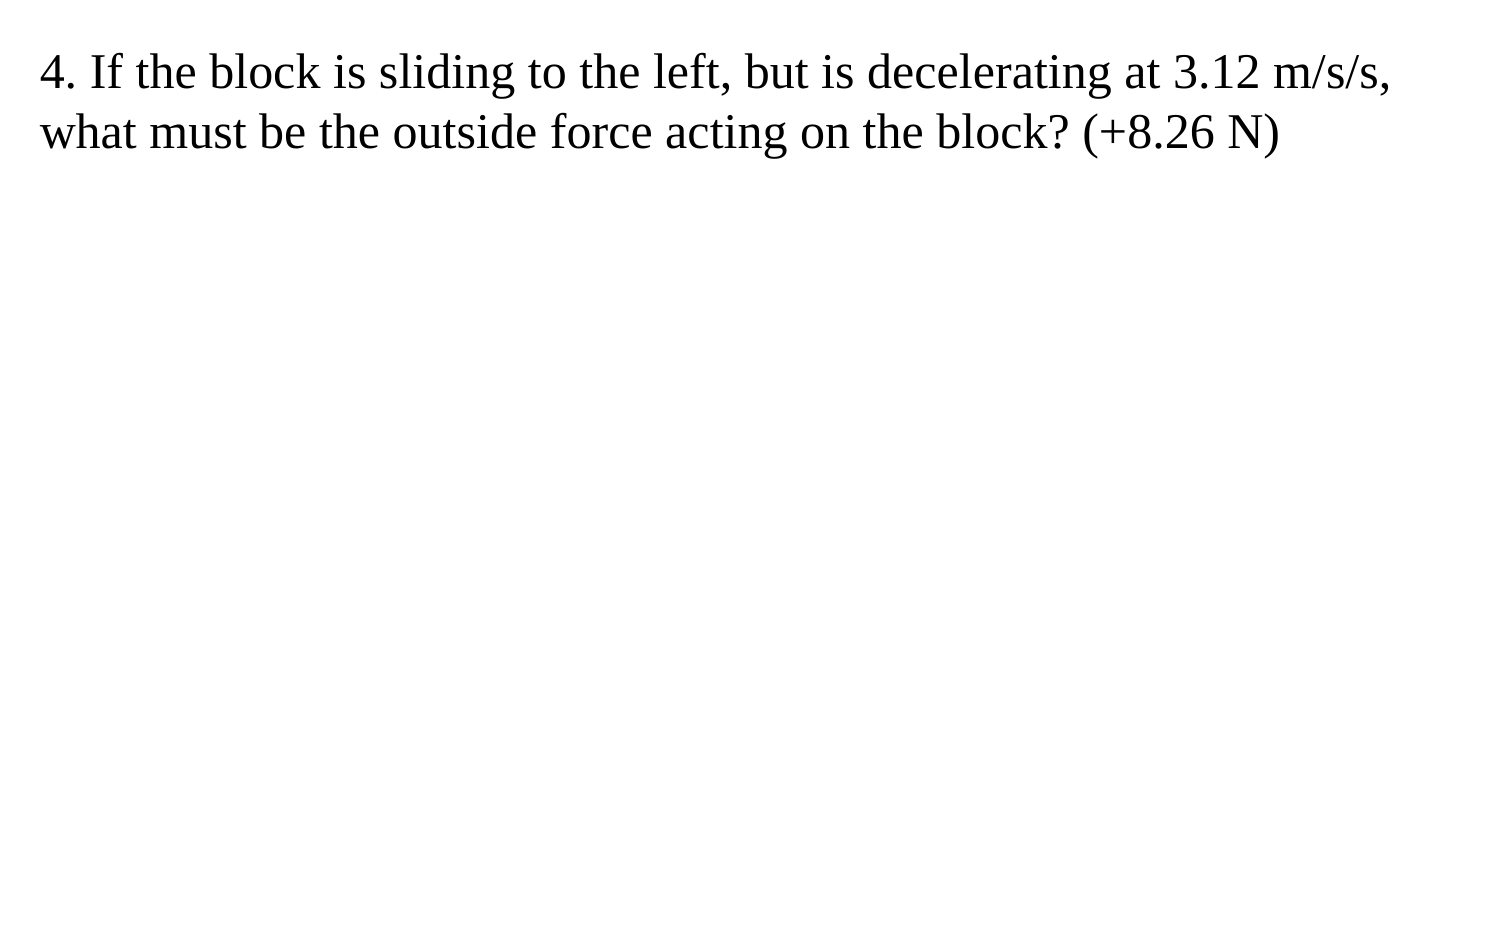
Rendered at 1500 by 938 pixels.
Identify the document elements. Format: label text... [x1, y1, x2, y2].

text_box 4. If the block is sliding to the left, but is decelerating at 3.12 m/s/s, what must be the outside force acting on the block? (+8.26 N) [24, 31, 1475, 166]
